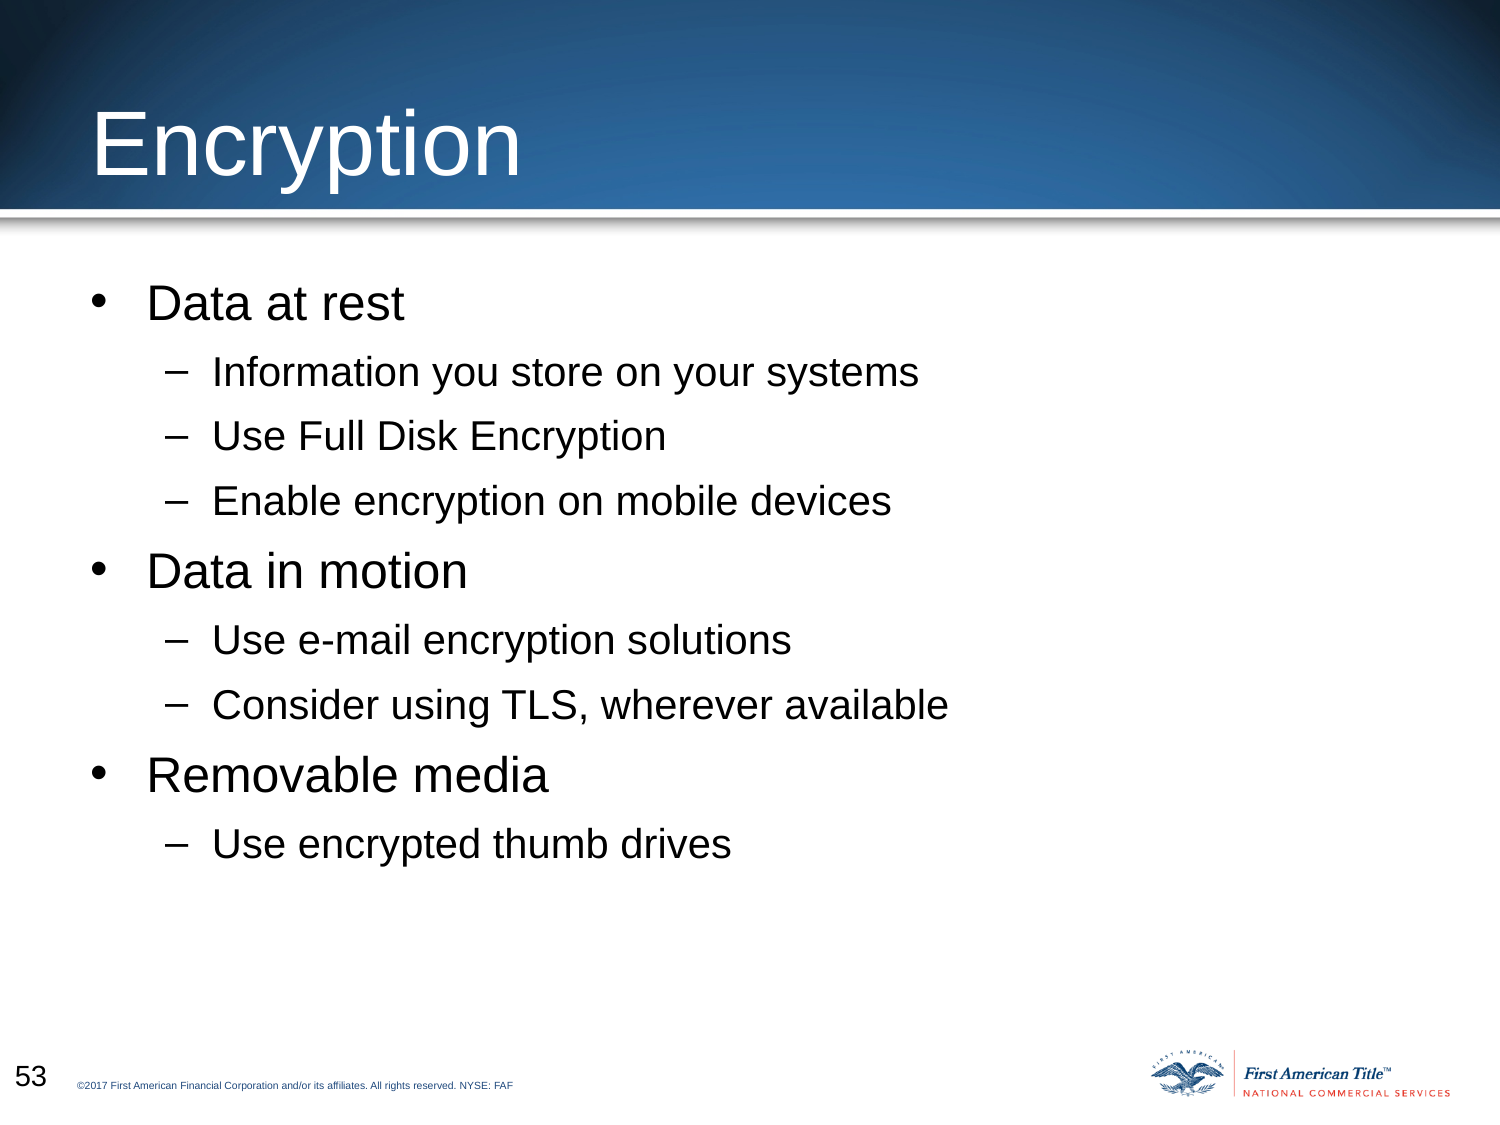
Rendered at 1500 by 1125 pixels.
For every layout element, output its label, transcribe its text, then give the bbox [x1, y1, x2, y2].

list Data at rest Information you store on your systems Use Full Disk Encryption Enable encryption on mobile devices Data in motion Use e-mail encryption solutions Consider using TLS, wherever available Removable media Use encrypted thumb drives [74, 262, 1426, 1006]
picture [0, 0, 1500, 1125]
title Encryption [74, 44, 1426, 233]
slide_number 53 [0, 1050, 88, 1110]
